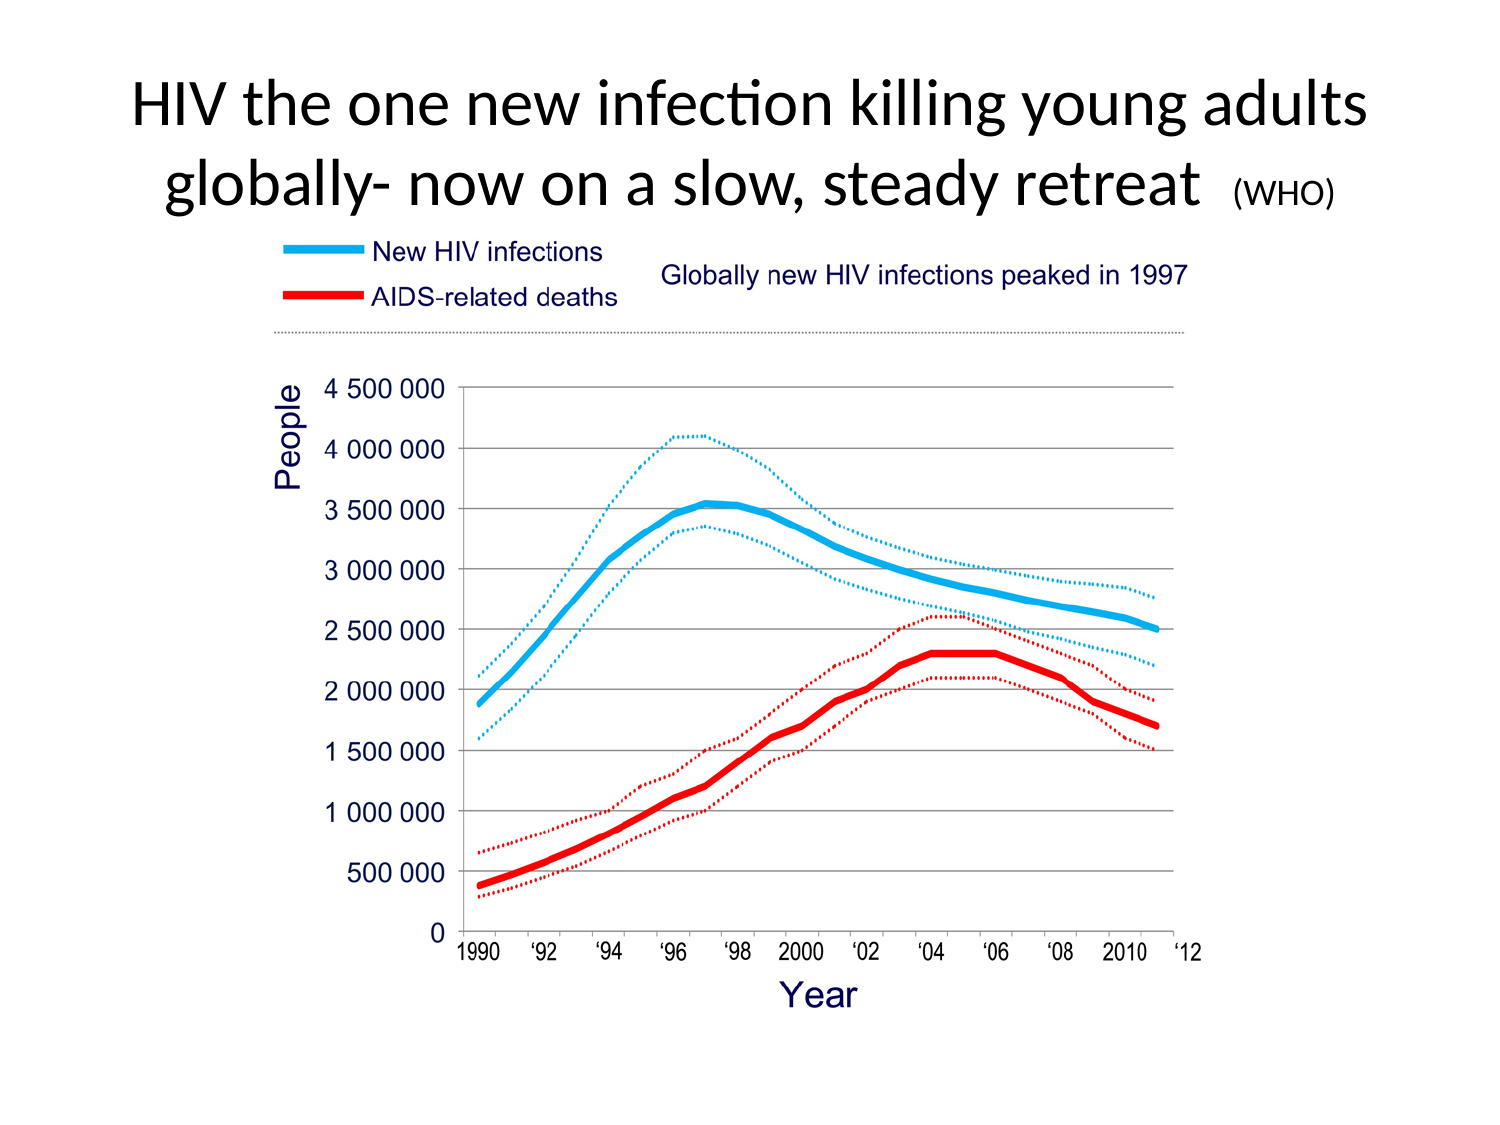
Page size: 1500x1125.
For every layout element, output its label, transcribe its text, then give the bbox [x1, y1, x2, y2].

title HIV the one new infection killing young adults globally- now on a slow, steady retreat (WHO) [75, 45, 1425, 233]
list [253, 219, 1216, 1024]
